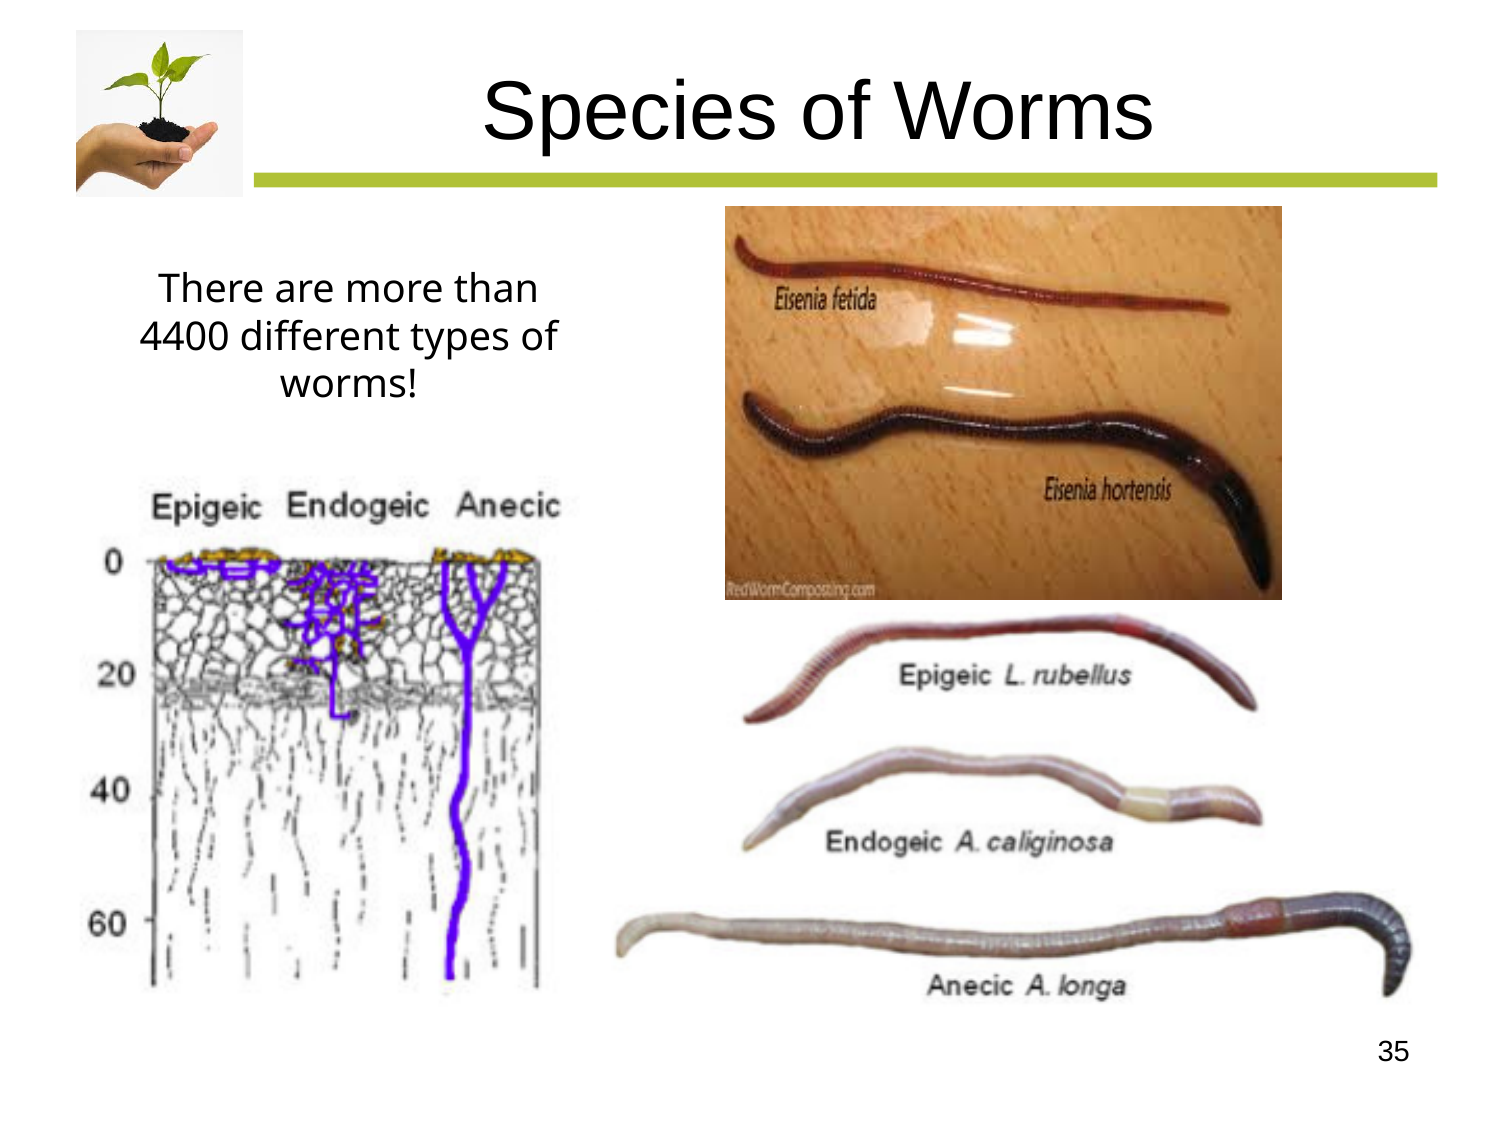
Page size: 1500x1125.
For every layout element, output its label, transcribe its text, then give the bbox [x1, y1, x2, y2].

picture [596, 609, 1435, 1023]
picture [724, 205, 1282, 601]
title Species of Worms [187, 12, 1450, 200]
picture [76, 30, 187, 197]
slide_number ‹#› [1074, 1032, 1425, 1103]
picture [52, 430, 585, 1030]
text_box There are more than 4400 different types of worms! [123, 255, 574, 415]
